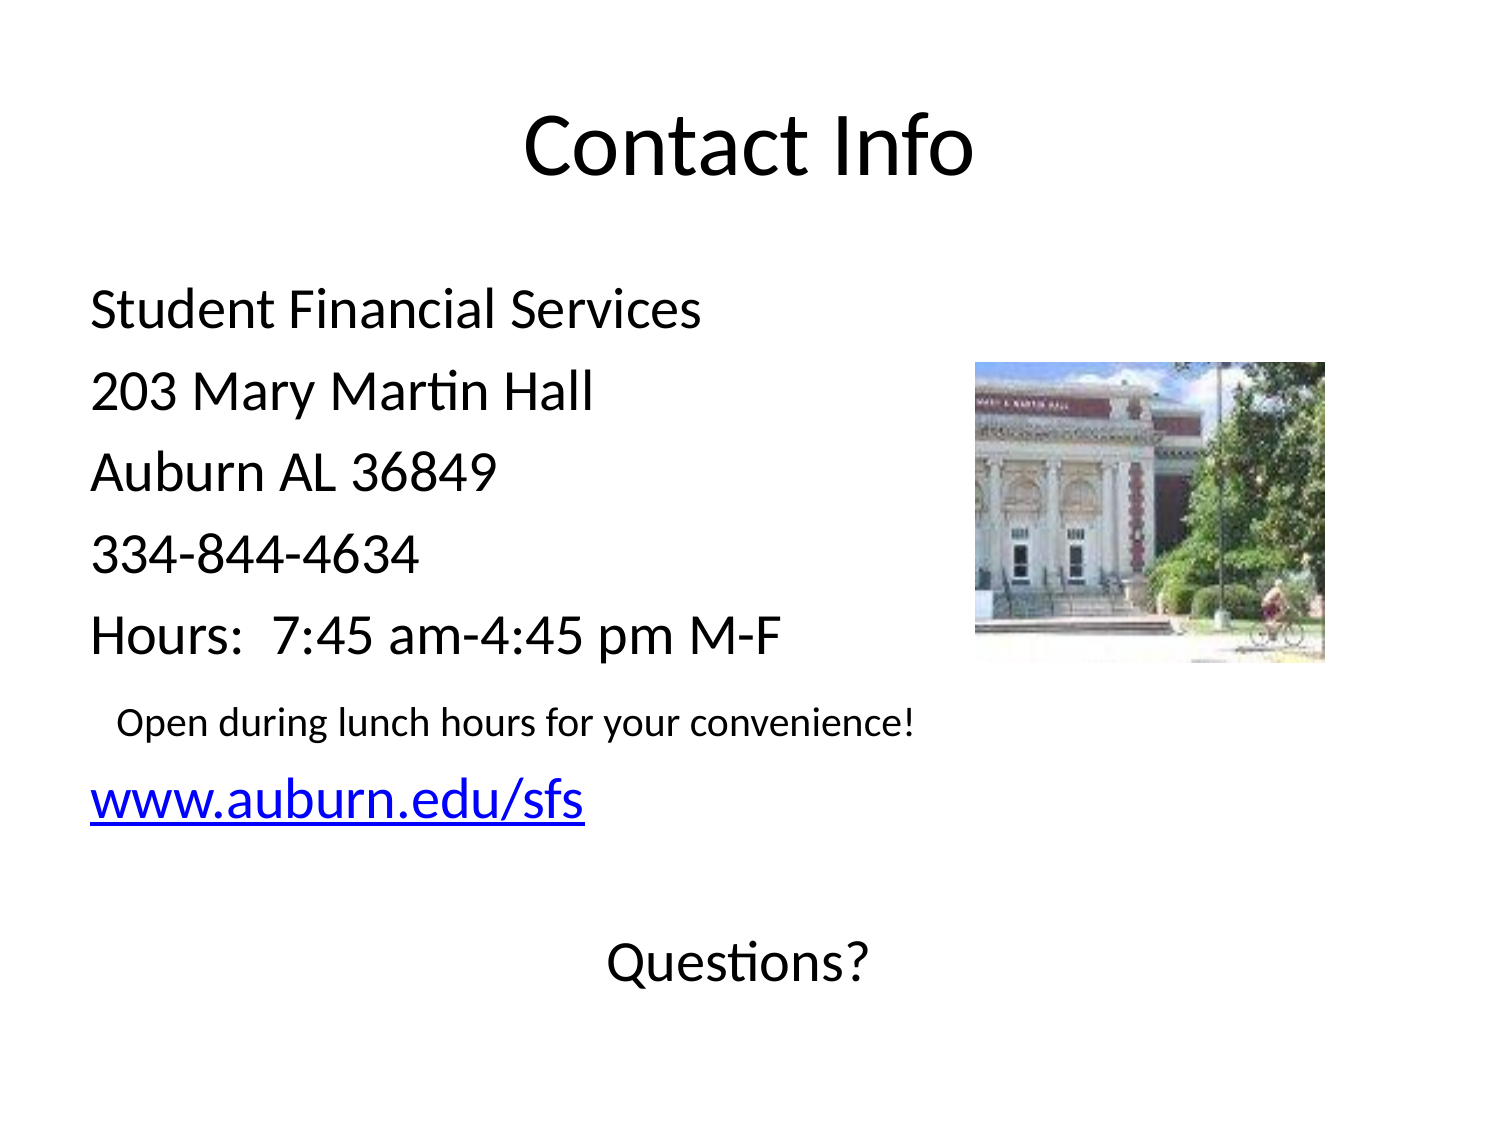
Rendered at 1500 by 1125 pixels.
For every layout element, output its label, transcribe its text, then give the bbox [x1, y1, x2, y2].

picture [974, 362, 1326, 663]
title Contact Info [75, 45, 1425, 233]
list Student Financial Services 203 Mary Martin Hall Auburn AL 36849 334-844-4634 Hours: 7:45 am-4:45 pm M-F Open during lunch hours for your convenience! www.auburn.edu/sfs Questions? [75, 262, 1425, 1005]
